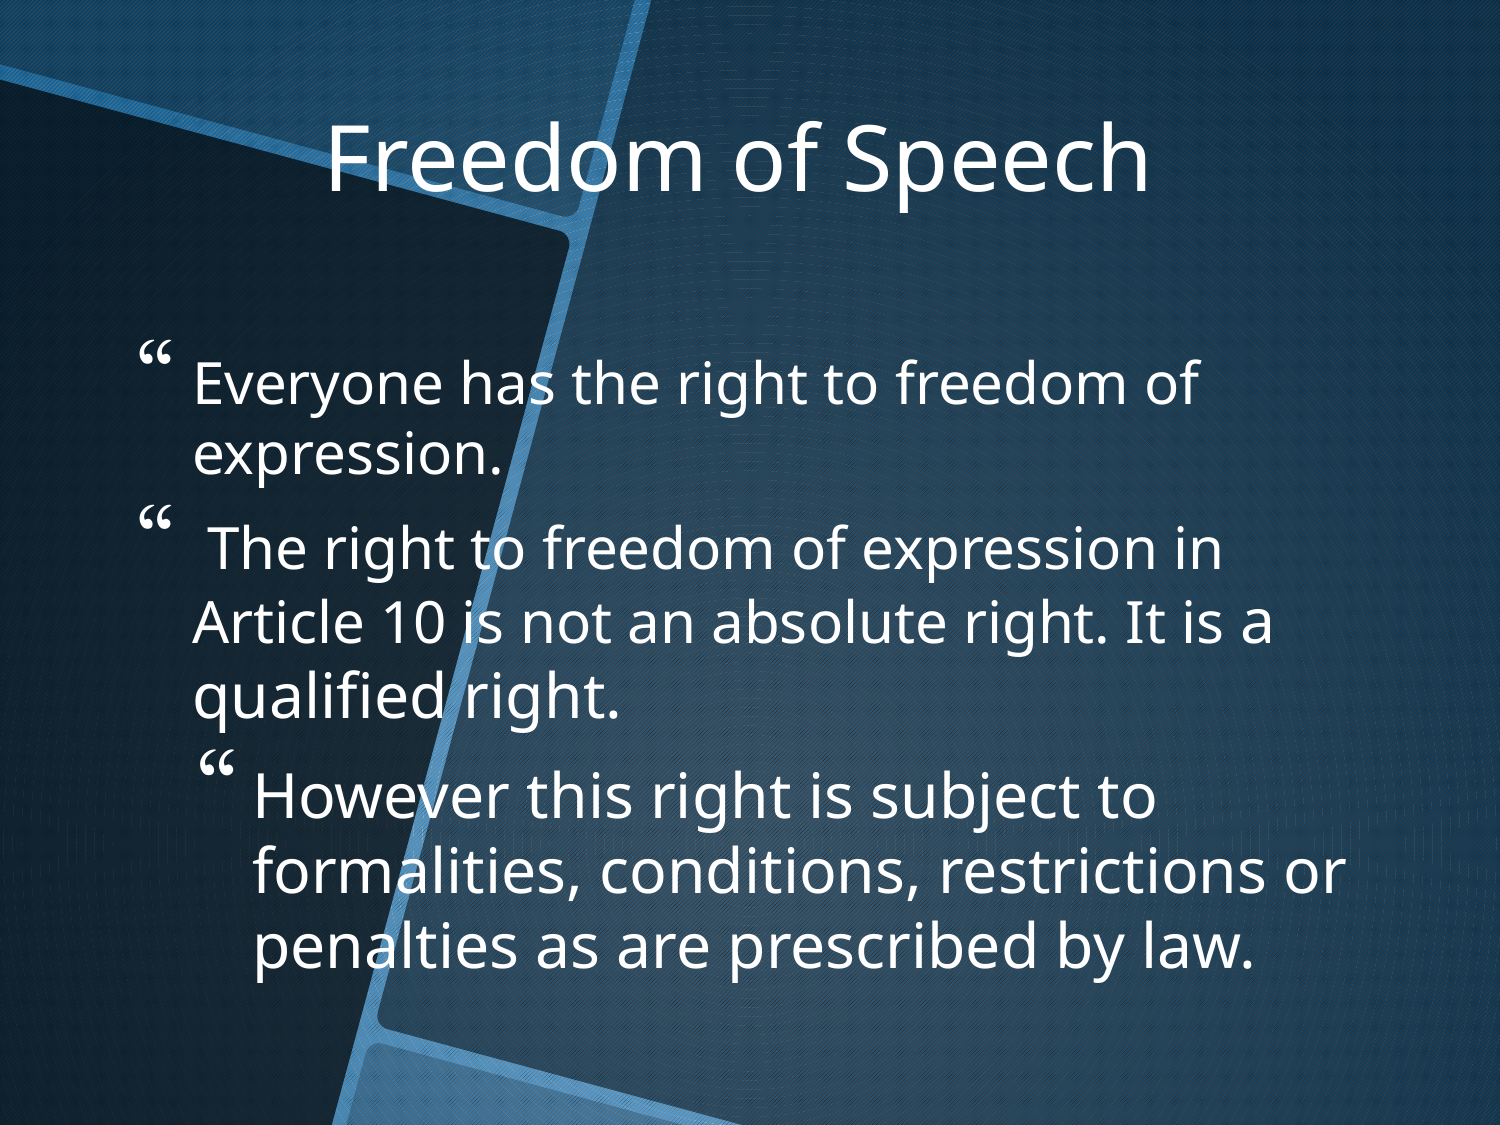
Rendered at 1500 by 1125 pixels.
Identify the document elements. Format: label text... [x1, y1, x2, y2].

list Everyone has the right to freedom of expression. The right to freedom of expression in Article 10 is not an absolute right. It is a qualified right. However this right is subject to formalities, conditions, restrictions or penalties as are prescribed by law. [117, 290, 1405, 1037]
title Freedom of Speech [154, 39, 1323, 218]
